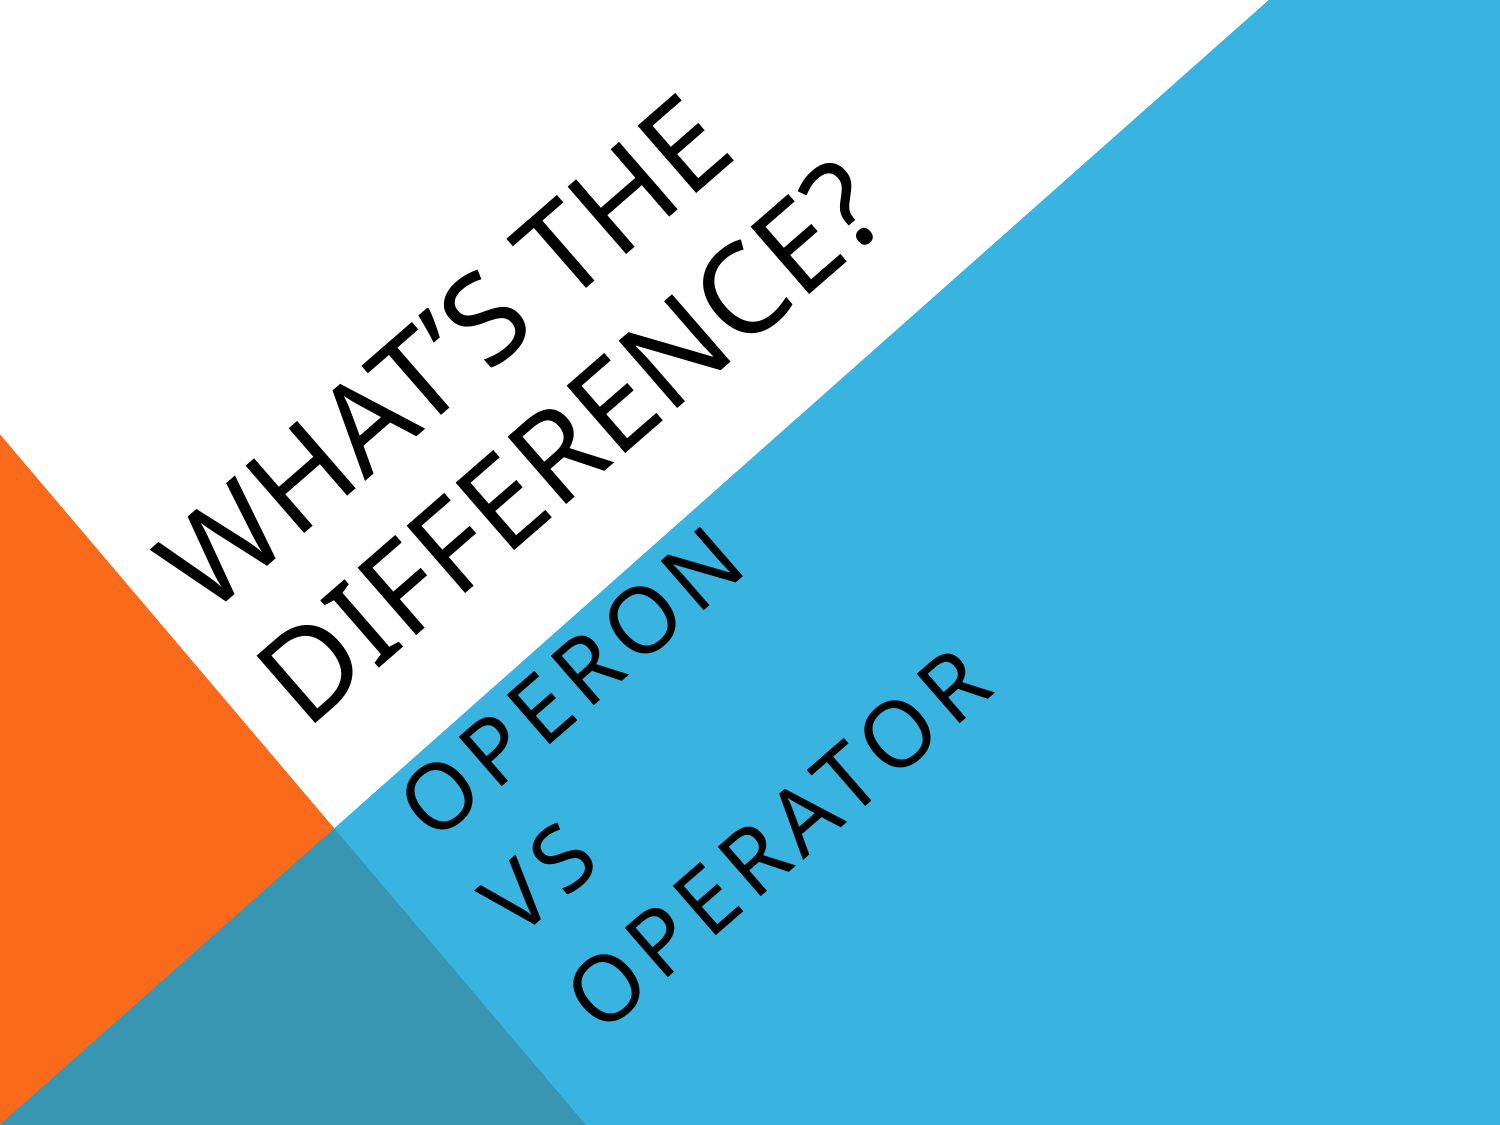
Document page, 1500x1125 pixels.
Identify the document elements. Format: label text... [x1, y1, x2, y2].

title WHAT’s THE DIFFERENCE? [182, 4, 1012, 762]
subtitle operon VS operator [362, 12, 1500, 1125]
